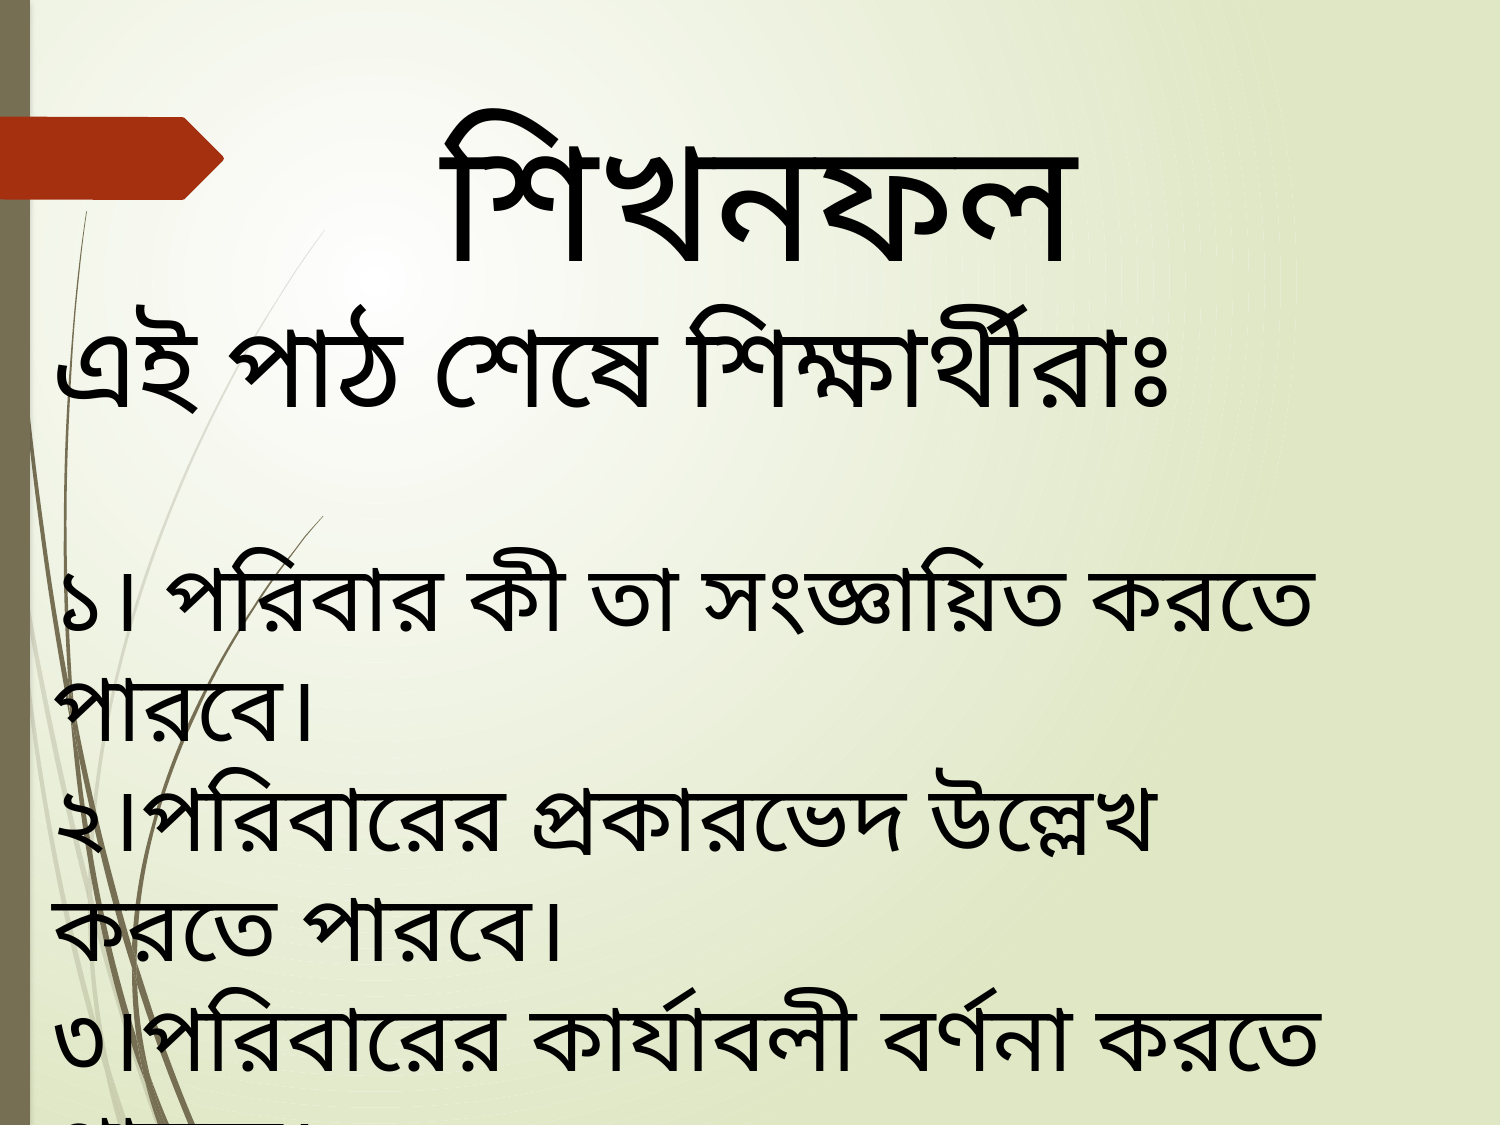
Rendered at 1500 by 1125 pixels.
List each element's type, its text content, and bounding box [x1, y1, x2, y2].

text_box শিখনফল এই পাঠ শেষে শিক্ষার্থীরাঃ ১। পরিবার কী তা সংজ্ঞায়িত করতে পারবে। ২।পরিবারের প্রকারভেদ উল্লেখ করতে পারবে। ৩।পরিবারের কার্যাবলী বর্ণনা করতে পারবে। [37, 87, 1413, 1125]
